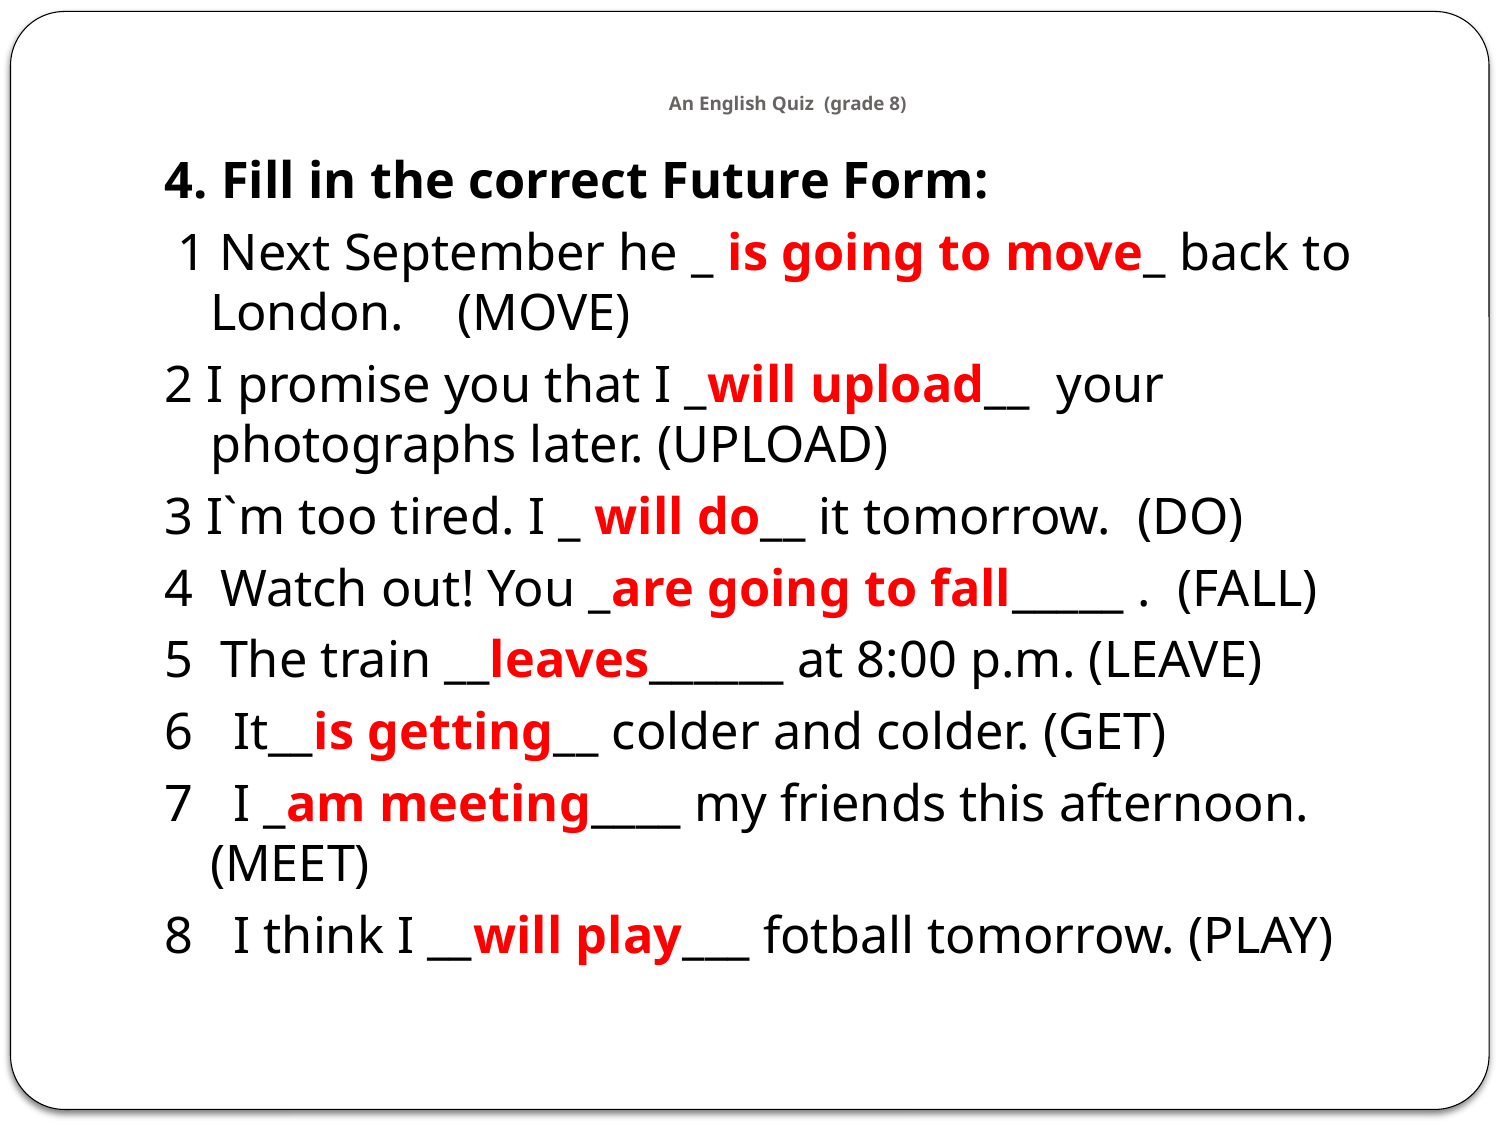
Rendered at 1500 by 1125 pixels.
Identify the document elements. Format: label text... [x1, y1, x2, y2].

list 4. Fill in the correct Future Form: 1 Next September he _ is going to move_ back to London. (MOVE) 2 I promise you that I _will upload__ your photographs later. (UPLOAD) 3 I`m too tired. I _ will do__ it tomorrow. (DO) 4 Watch out! You _are going to fall_____ . (FALL) 5 The train __leaves______ at 8:00 p.m. (LEAVE) 6 It__is getting__ colder and colder. (GET) 7 I _am meeting____ my friends this afternoon. (MEET) 8 I think I __will play___ fotball tomorrow. (PLAY) [150, 140, 1425, 988]
title An English Quiz (grade 8) [150, 45, 1425, 129]
